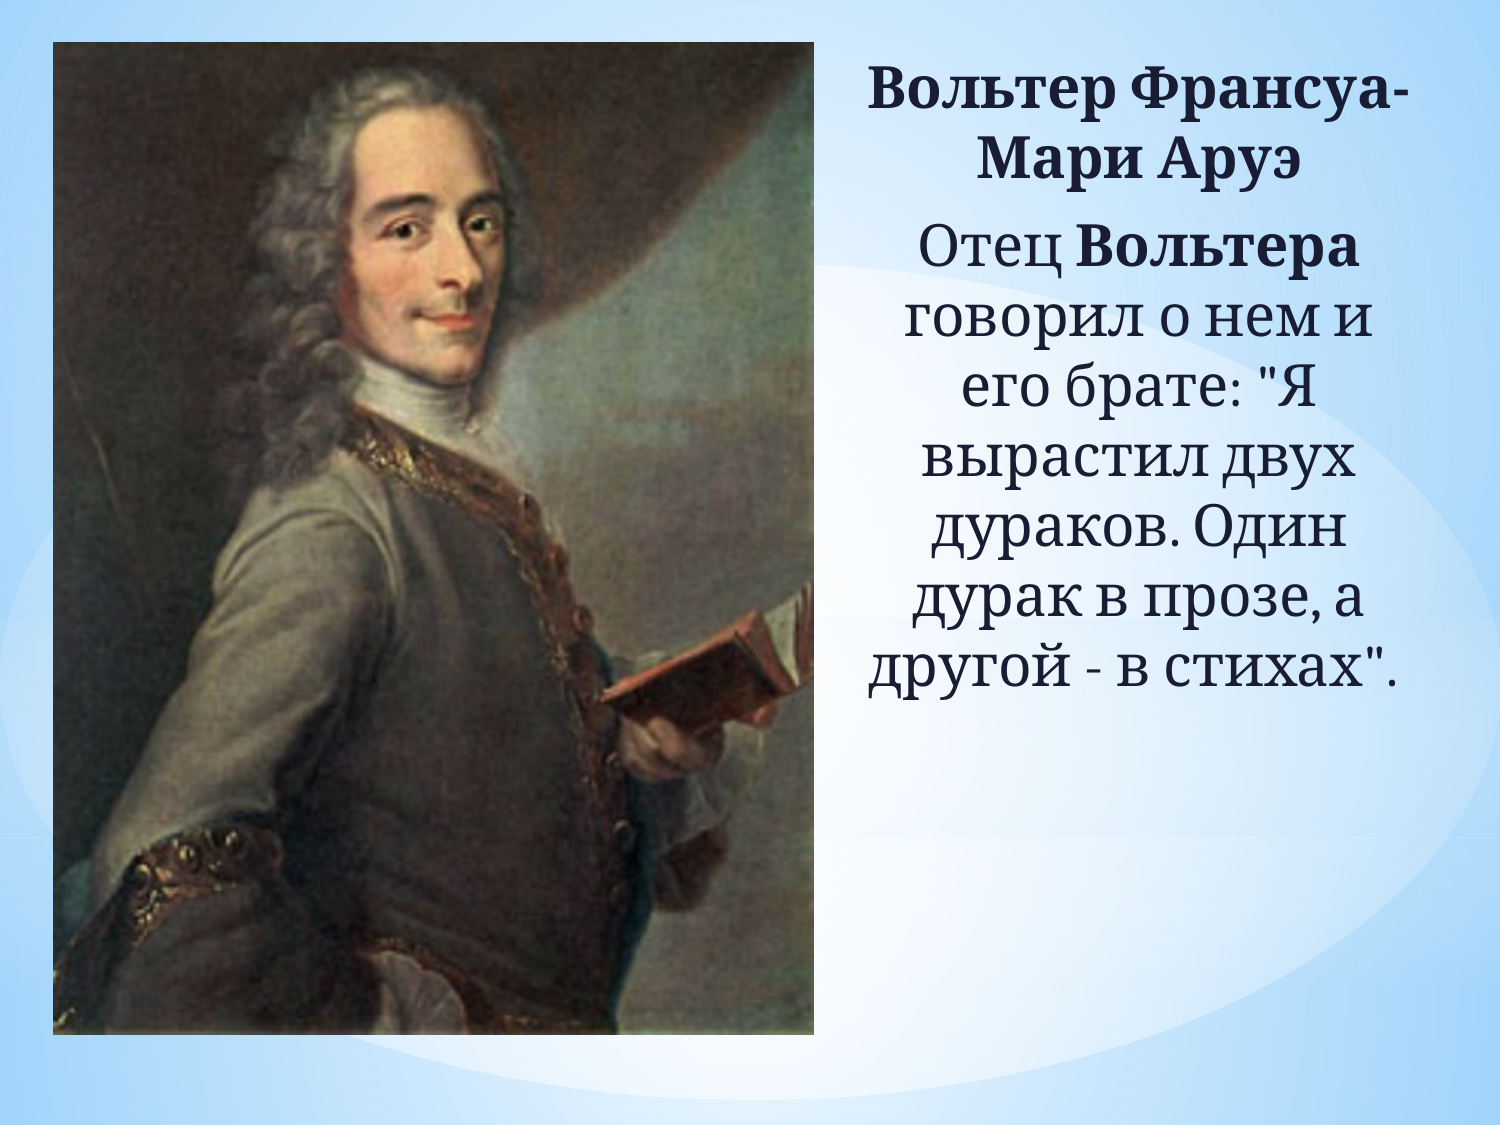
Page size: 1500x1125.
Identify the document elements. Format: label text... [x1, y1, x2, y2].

picture [52, 42, 815, 1036]
list Вольтер Франсуа-Мари Аруэ Отец Вольтера говорил о нем и его брате: "Я вырастил двух дураков. Один дурак в прозе, а другой - в стихах". [832, 42, 1439, 1035]
